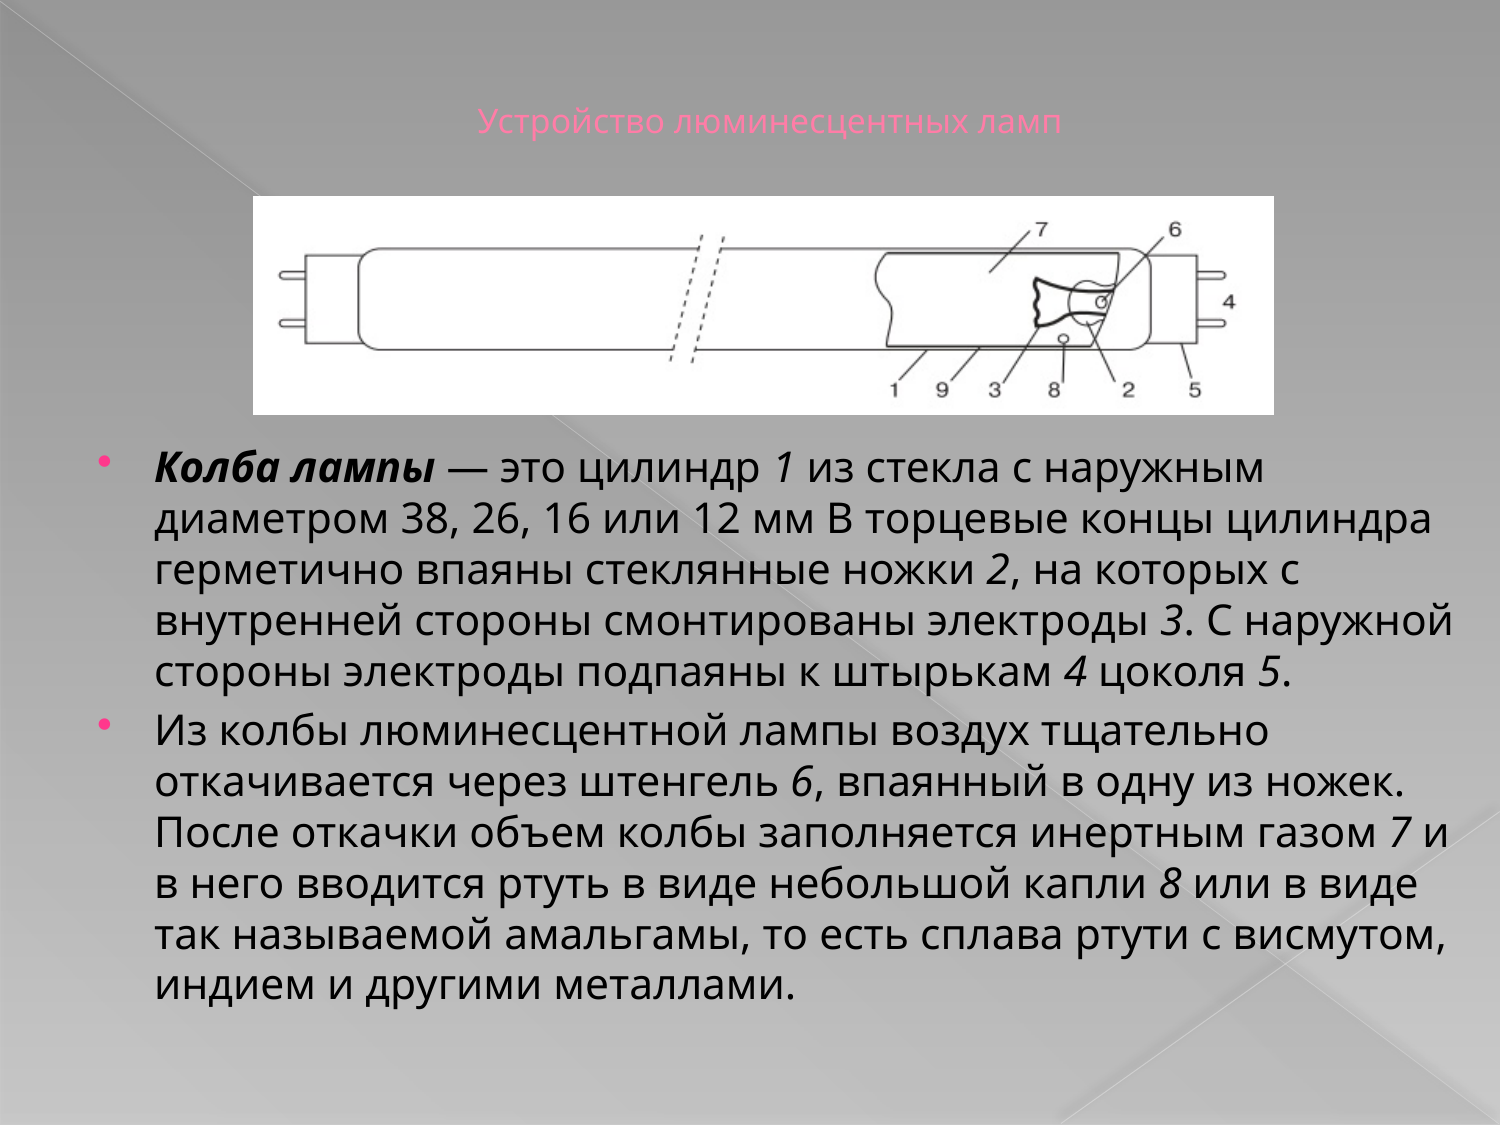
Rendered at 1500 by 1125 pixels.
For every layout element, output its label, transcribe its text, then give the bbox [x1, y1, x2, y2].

picture [253, 195, 1275, 416]
list Колба лампы — это цилиндр 1 из стекла с наружным диаметром 38, 26, 16 или 12 мм В торцевые концы цилиндра герметично впаяны стеклянные ножки 2, на которых с внутренней стороны смонтированы электроды 3. С наружной стороны электроды подпаяны к штырькам 4 цоколя 5. Из колбы люминесцентной лампы воздух тщательно откачивается через штенгель 6, впаянный в одну из ножек. После откачки объем колбы заполняется инертным газом 7 и в него вводится ртуть в виде небольшой капли 8 или в виде так называемой амальгамы, то есть сплава ртути с висмутом, индием и другими металлами. [75, 432, 1483, 1059]
title Устройство люминесцентных ламп [75, 43, 1425, 197]
